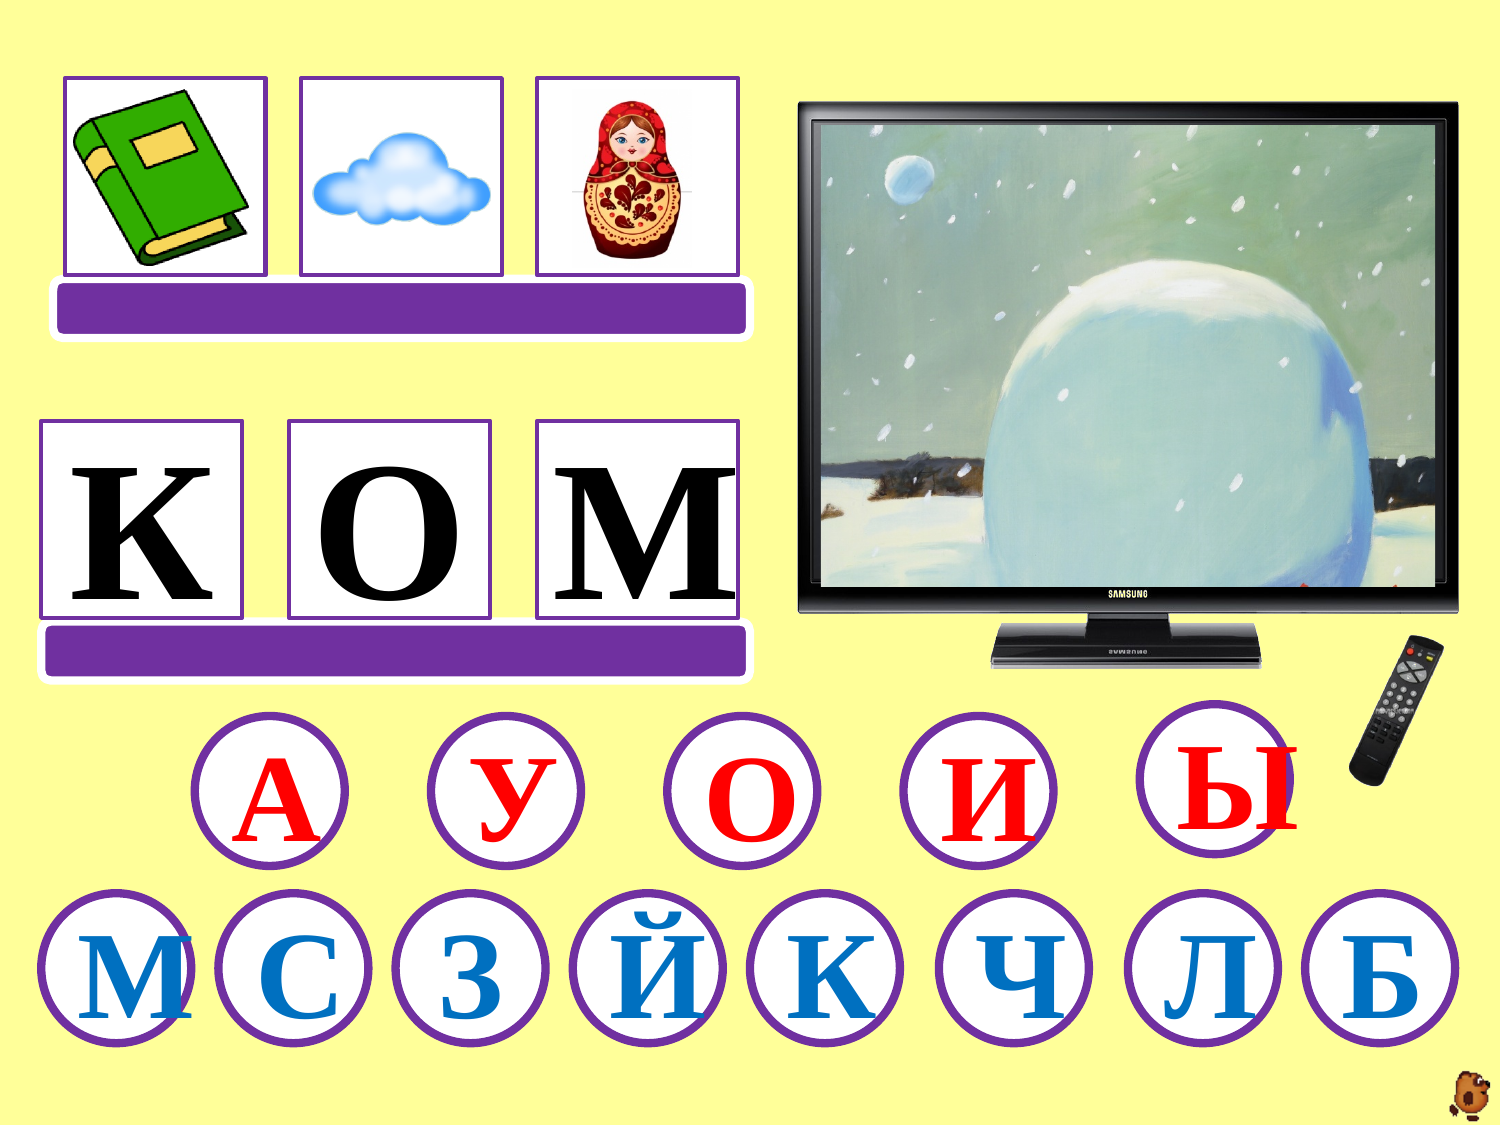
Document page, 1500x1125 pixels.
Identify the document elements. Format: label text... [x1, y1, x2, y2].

text_box С [216, 891, 371, 1046]
text_box Ч [936, 891, 1092, 1046]
text_box [63, 76, 268, 277]
text_box К [39, 419, 244, 620]
text_box О [287, 419, 492, 620]
text_box Й [570, 891, 725, 1046]
text_box Л [1125, 891, 1281, 1046]
picture [312, 128, 492, 229]
text_box Б [1303, 891, 1458, 1046]
text_box И [901, 713, 1056, 869]
picture [796, 101, 1473, 790]
picture [572, 89, 692, 269]
text_box Ы [1137, 702, 1292, 857]
picture [1448, 1068, 1500, 1125]
text_box [299, 76, 504, 277]
text_box [535, 76, 740, 277]
picture [72, 89, 249, 266]
text_box М [535, 419, 740, 620]
text_box [39, 619, 753, 683]
text_box А [192, 713, 347, 869]
text_box [50, 276, 753, 341]
text_box У [428, 713, 584, 869]
text_box З [393, 891, 548, 1046]
text_box М [39, 891, 194, 1046]
text_box К [747, 891, 903, 1046]
text_box О [665, 713, 820, 869]
